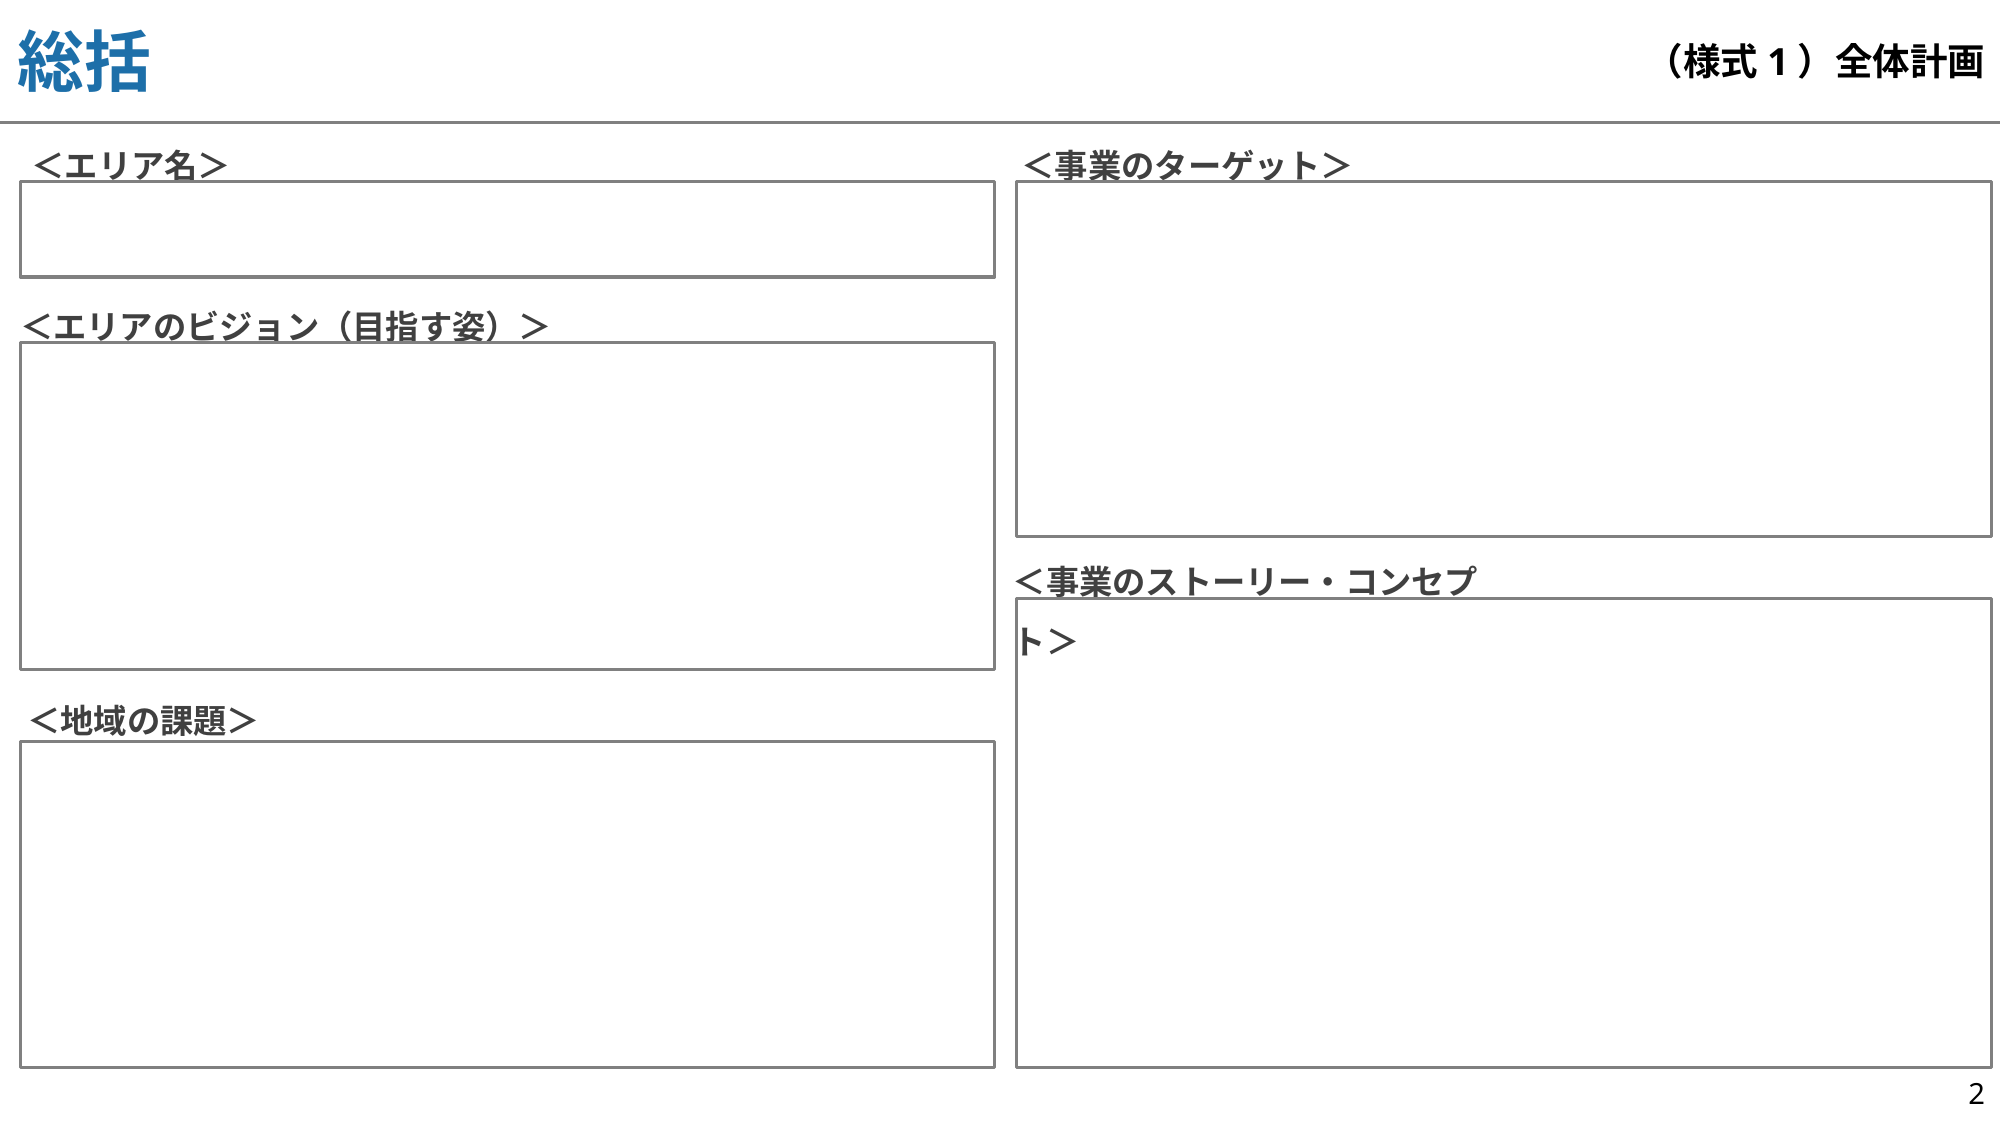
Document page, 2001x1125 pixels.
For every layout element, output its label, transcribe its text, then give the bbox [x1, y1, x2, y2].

text_box ＜地域の課題＞ [25, 678, 647, 741]
text_box ＜エリア名＞ [30, 123, 672, 181]
text_box ＜エリアのビジョン（目指す姿）＞ [18, 285, 640, 354]
text_box 総括 [2, 0, 1553, 120]
text_box ＜事業のストーリー・コンセプト＞ [1011, 539, 1482, 609]
text_box ＜事業のターゲット＞ [1020, 123, 1663, 181]
text_box [20, 342, 995, 670]
text_box [1016, 181, 1992, 537]
text_box [20, 741, 995, 1068]
text_box [1016, 598, 1992, 1068]
slide_number 2 [1899, 1067, 2000, 1125]
text_box （様式1）全体計画 [1553, 0, 2000, 120]
text_box [20, 181, 995, 277]
